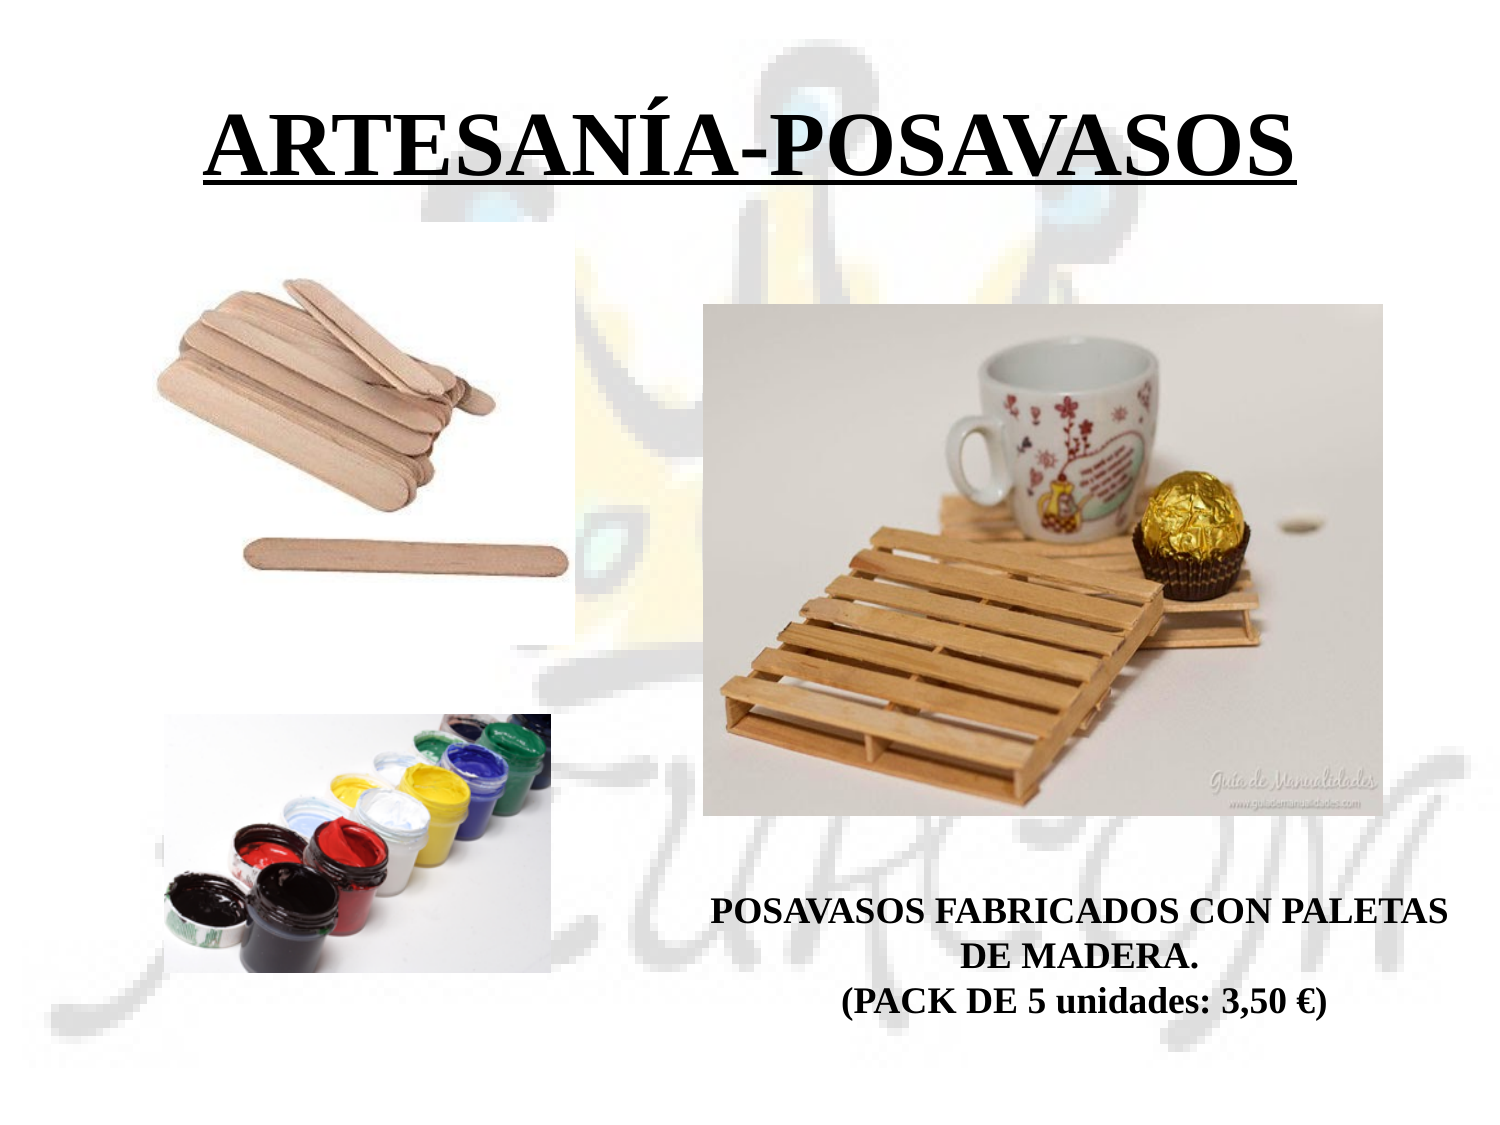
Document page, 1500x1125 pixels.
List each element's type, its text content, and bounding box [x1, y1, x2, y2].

text_box POSAVASOS FABRICADOS CON PALETAS DE MADERA. (PACK DE 5 unidades: 3,50 €) [695, 878, 1474, 1029]
picture [702, 304, 1383, 816]
picture [163, 714, 551, 973]
picture [152, 222, 575, 645]
title ARTESANÍA-POSAVASOS [75, 45, 1425, 233]
